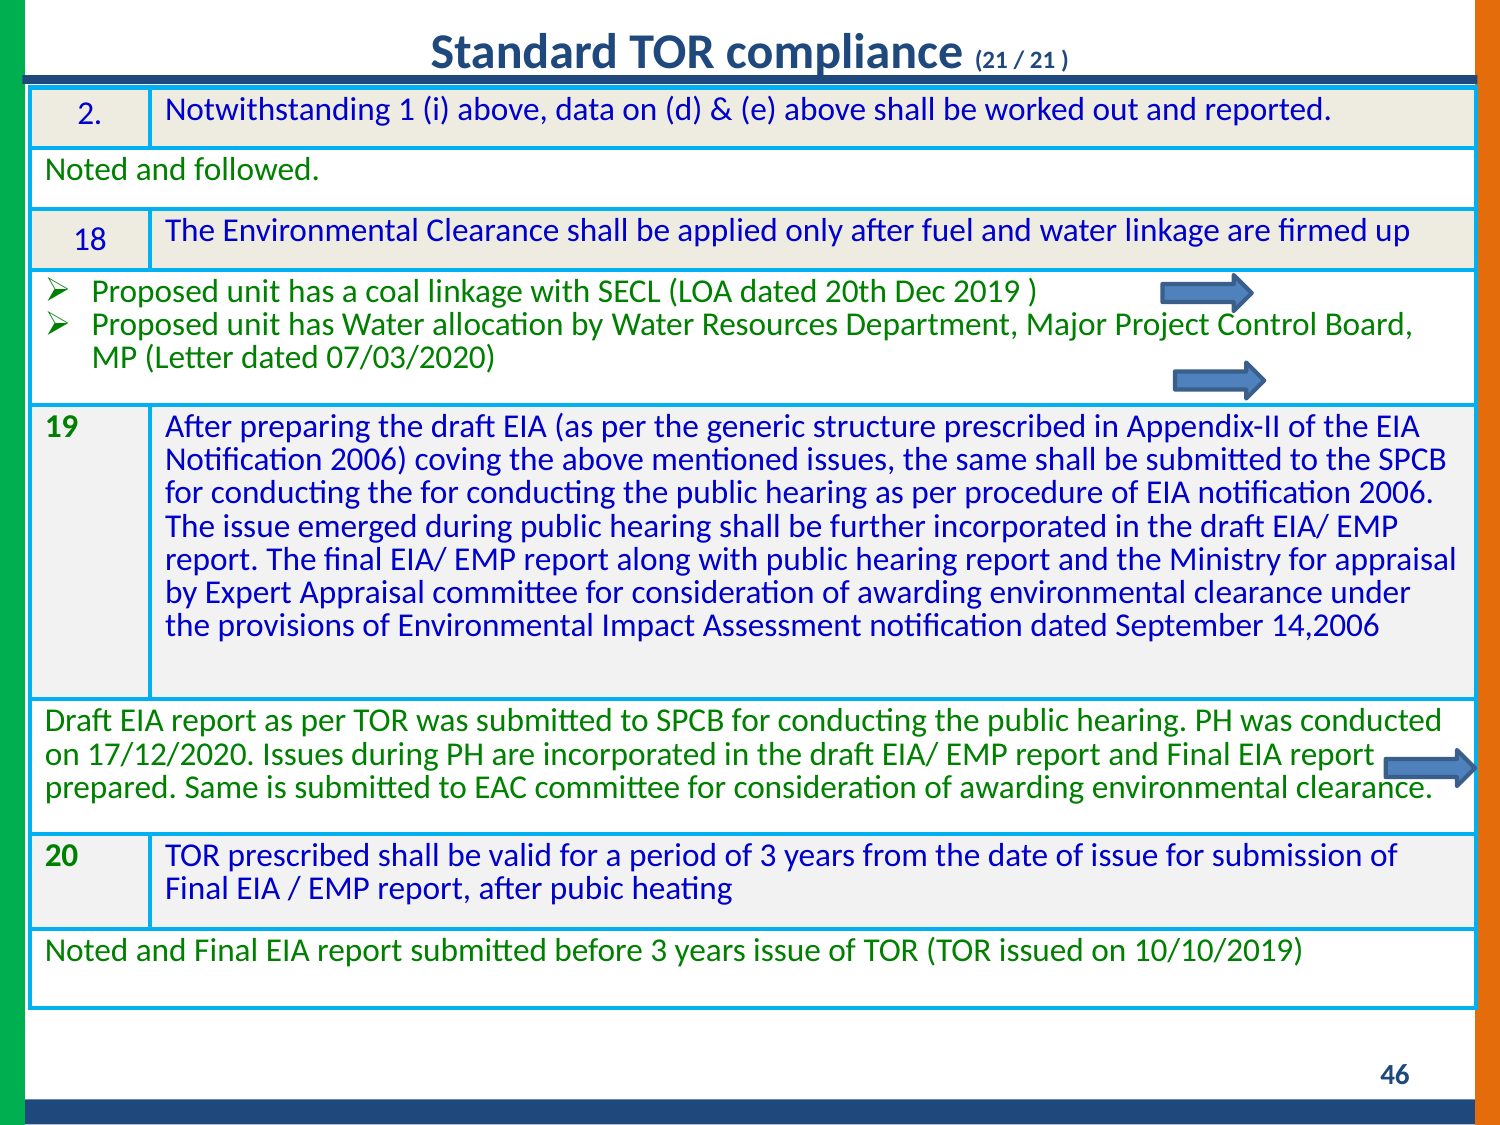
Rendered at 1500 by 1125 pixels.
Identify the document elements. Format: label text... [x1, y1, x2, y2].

table_cell Noted and followed. [32, 150, 1474, 207]
table_cell Draft EIA report as per TOR was submitted to SPCB for conducting the public hearing. PH was conducted on 17/12/2020. Issues during PH are incorporated in the draft EIA/ EMP report and Final EIA report prepared. Same is submitted to EAC committee for consideration of awarding environmental clearance. [32, 701, 1474, 832]
text_box [27, 1097, 1473, 1125]
text_box Standard TOR compliance (21 / 21 ) [24, 2, 1475, 73]
text_box [20, 73, 1479, 86]
table_header 2. [32, 90, 148, 146]
table_cell The Environmental Clearance shall be applied only after fuel and water linkage are firmed up [152, 211, 1474, 268]
text_box [1172, 360, 1267, 401]
text_box [1383, 748, 1478, 789]
table_cell After preparing the draft EIA (as per the generic structure prescribed in Appendix-II of the EIA Notification 2006) coving the above mentioned issues, the same shall be submitted to the SPCB for conducting the for conducting the public hearing as per procedure of EIA notification 2006. The issue emerged during public hearing shall be further incorporated in the draft EIA/ EMP report. The final EIA/ EMP report along with public hearing report and the Ministry for appraisal by Expert Appraisal committee for consideration of awarding environmental clearance under the provisions of Environmental Impact Assessment notification dated September 14,2006 [152, 407, 1474, 697]
table_cell TOR prescribed shall be valid for a period of 3 years from the date of issue for submission of Final EIA / EMP report, after pubic heating [152, 836, 1474, 927]
text_box [1160, 273, 1254, 314]
text_box [0, 0, 27, 1125]
table_cell 20 [32, 836, 148, 927]
table_cell 18 [32, 211, 148, 268]
table_header Notwithstanding 1 (i) above, data on (d) & (e) above shall be worked out and reported. [152, 90, 1474, 146]
slide_number 46 [1074, 1042, 1425, 1103]
text_box [1473, 0, 1500, 1125]
table_cell Noted and Final EIA report submitted before 3 years issue of TOR (TOR issued on 10/10/2019) [32, 931, 1474, 1006]
table_cell 19 [32, 407, 148, 697]
table_cell Proposed unit has a coal linkage with SECL (LOA dated 20th Dec 2019 ) Proposed unit has Water allocation by Water Resources Department, Major Project Control Board, MP (Letter dated 07/03/2020) [32, 272, 1474, 403]
